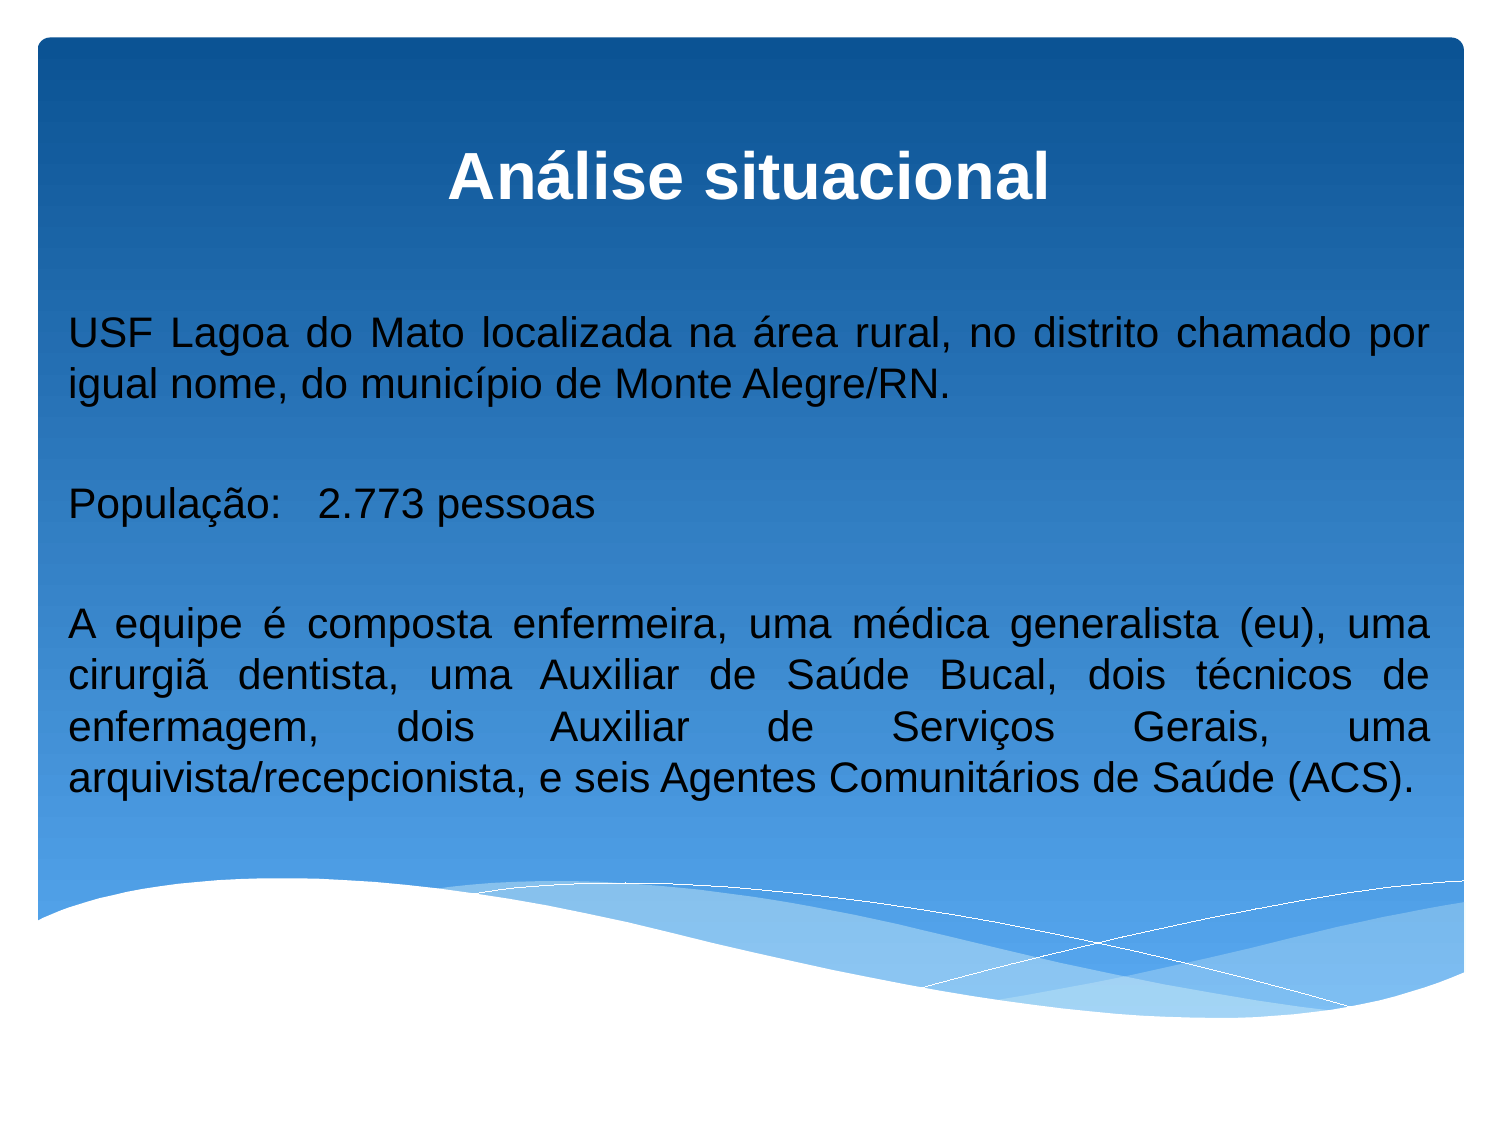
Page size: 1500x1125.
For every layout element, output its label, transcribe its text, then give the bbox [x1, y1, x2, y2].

title Análise situacional [112, 90, 1388, 220]
subtitle USF Lagoa do Mato localizada na área rural, no distrito chamado por igual nome, do município de Monte Alegre/RN. População: 2.773 pessoas A equipe é composta enfermeira, uma médica generalista (eu), uma cirurgiã dentista, uma Auxiliar de Saúde Bucal, dois técnicos de enfermagem, dois Auxiliar de Serviços Gerais, uma arquivista/recepcionista, e seis Agentes Comunitários de Saúde (ACS). [53, 296, 1447, 829]
